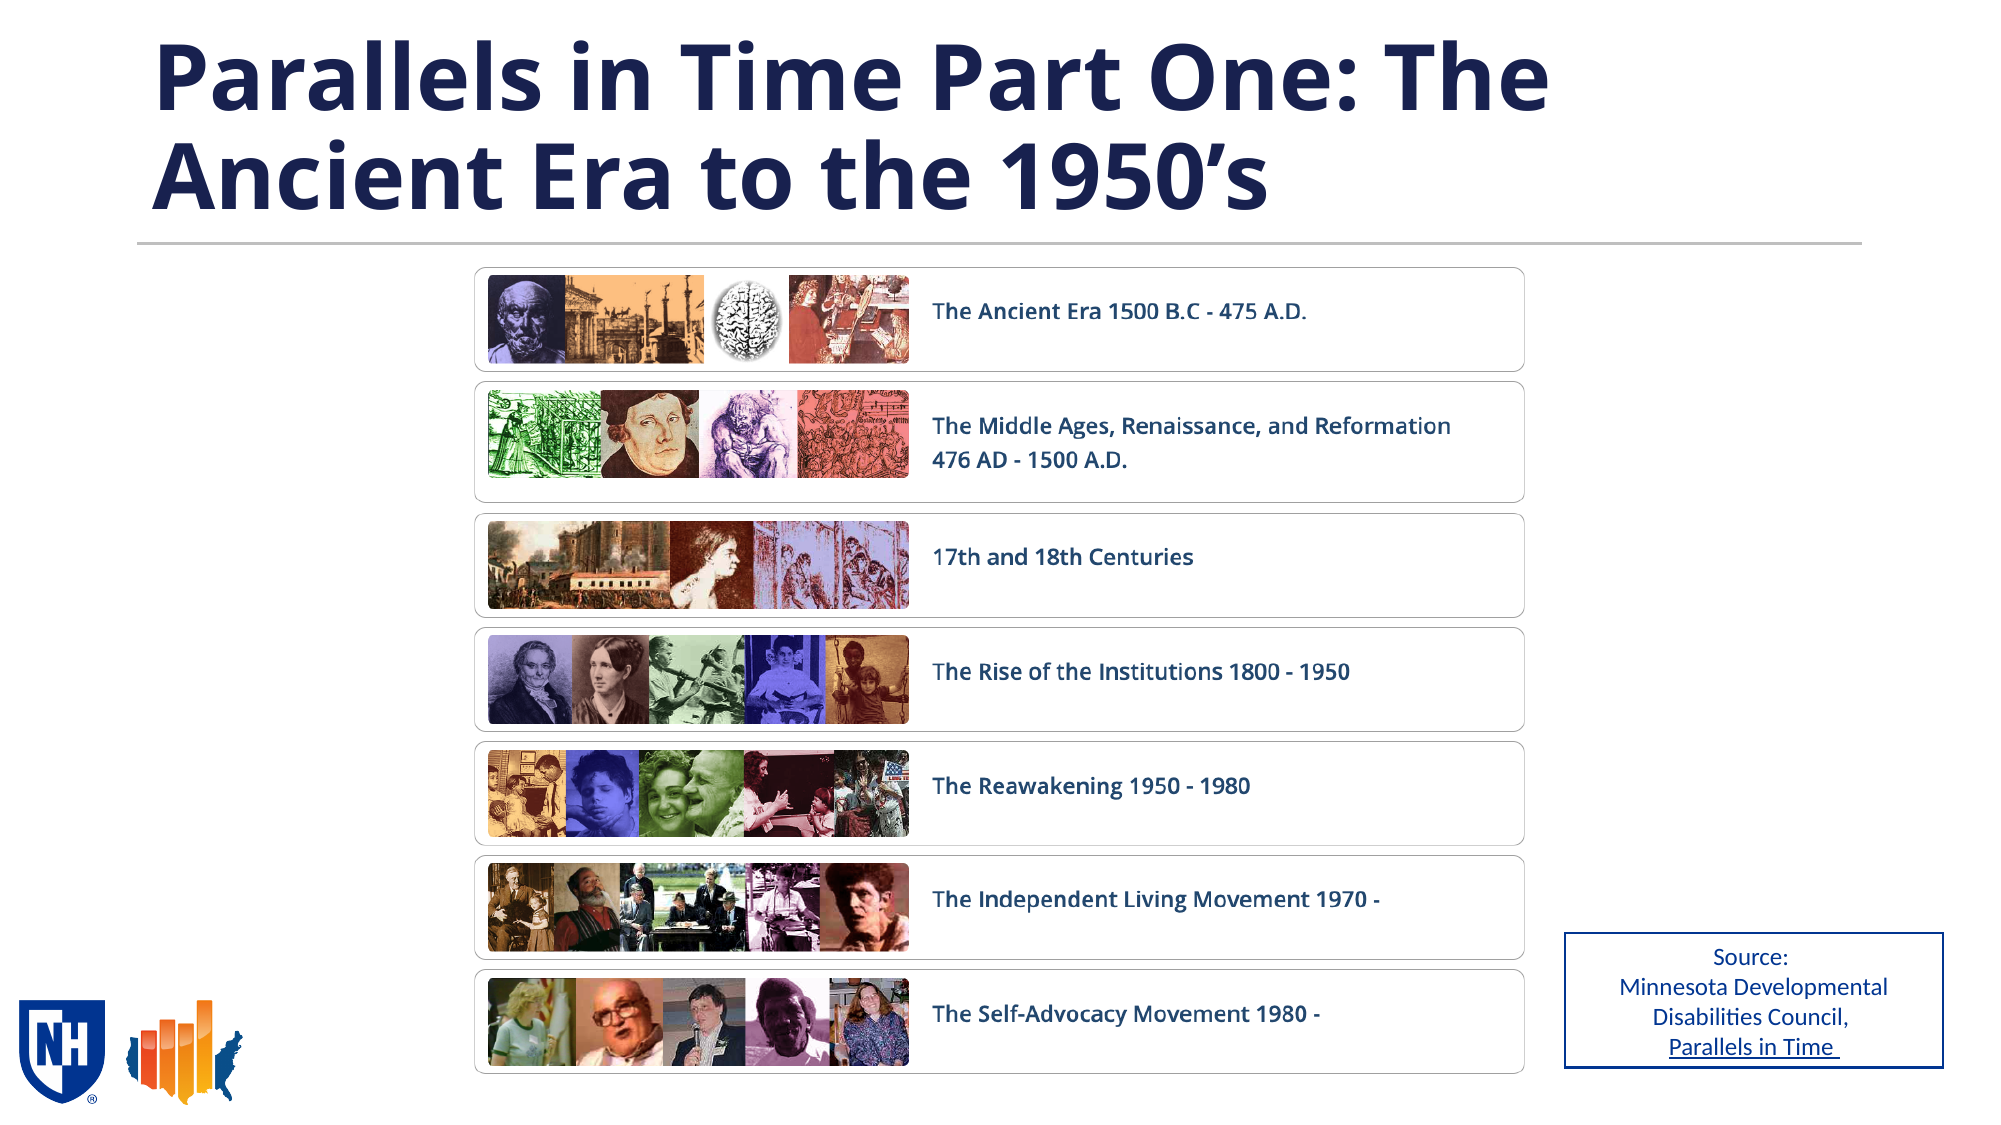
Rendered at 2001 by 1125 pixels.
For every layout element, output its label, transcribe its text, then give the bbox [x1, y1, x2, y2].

picture [19, 1000, 105, 1104]
picture [126, 1000, 243, 1105]
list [460, 258, 1540, 1087]
title Parallels in Time Part One: The Ancient Era to the 1950’s [137, 93, 1867, 237]
text_box Source: Minnesota Developmental Disabilities Council, Parallels in Time [1564, 932, 1944, 1069]
